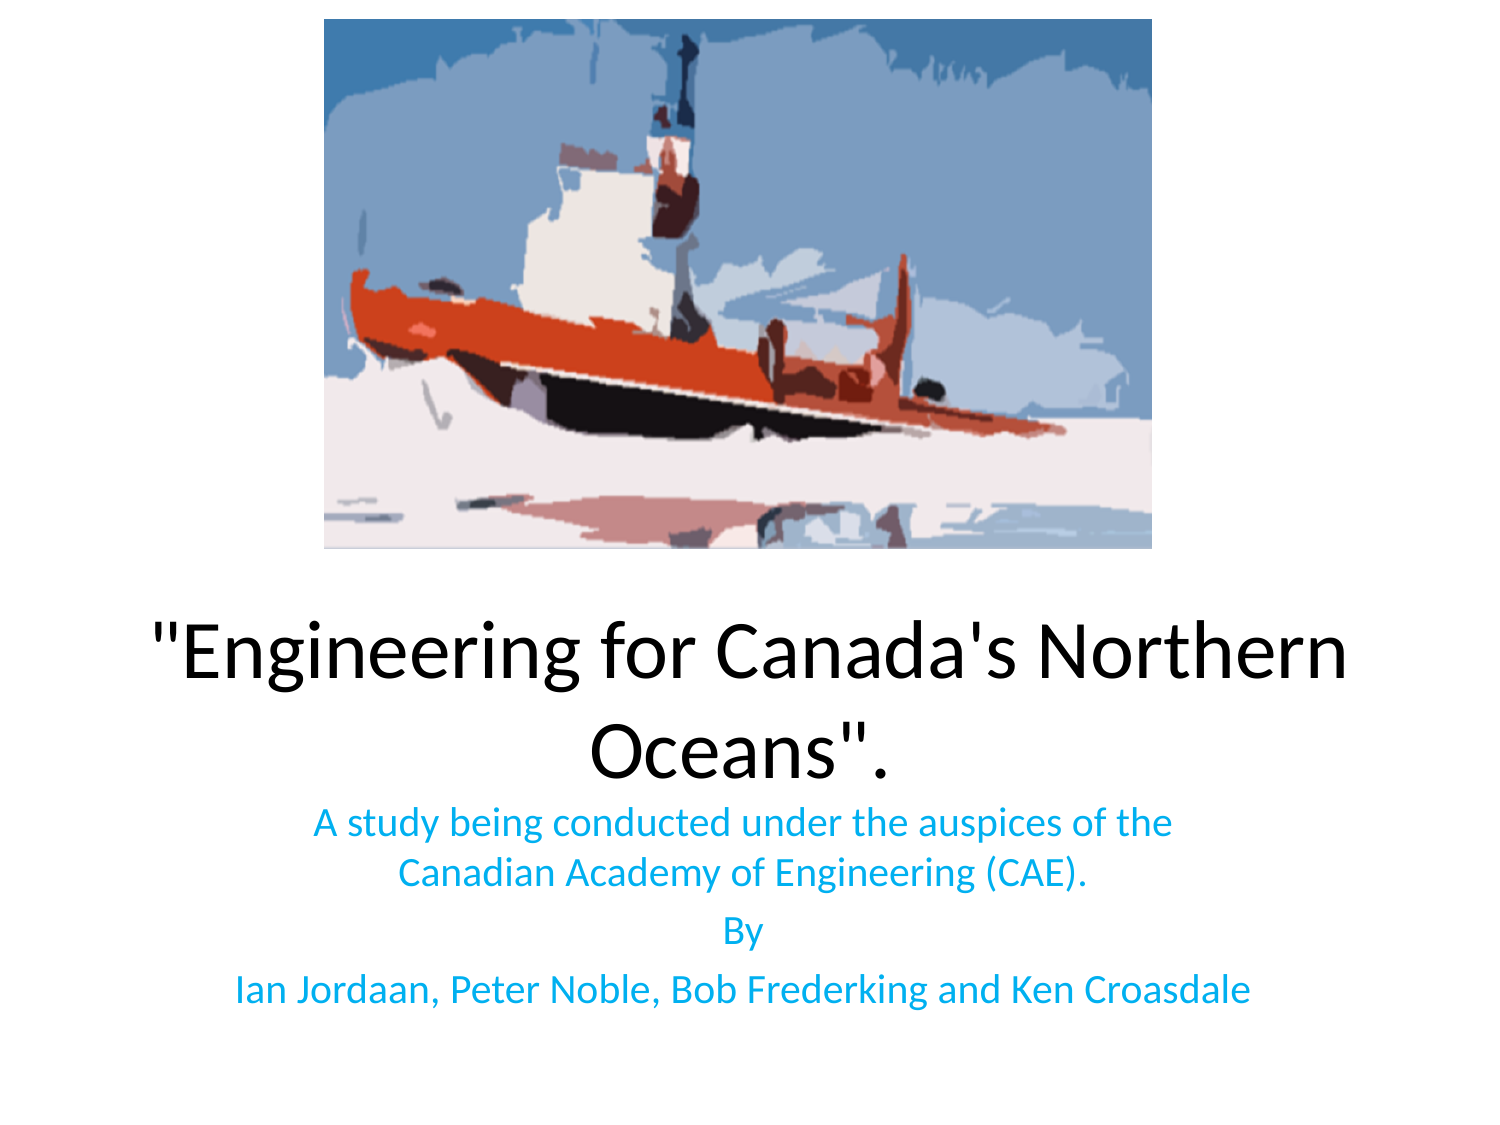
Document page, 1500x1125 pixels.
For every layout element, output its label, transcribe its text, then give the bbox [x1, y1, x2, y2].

subtitle A study being conducted under the auspices of the Canadian Academy of Engineering (CAE). By Ian Jordaan, Peter Noble, Bob Frederking and Ken Croasdale [218, 786, 1269, 1075]
picture [324, 18, 1153, 549]
title "Engineering for Canada's Northern Oceans". [112, 574, 1388, 816]
